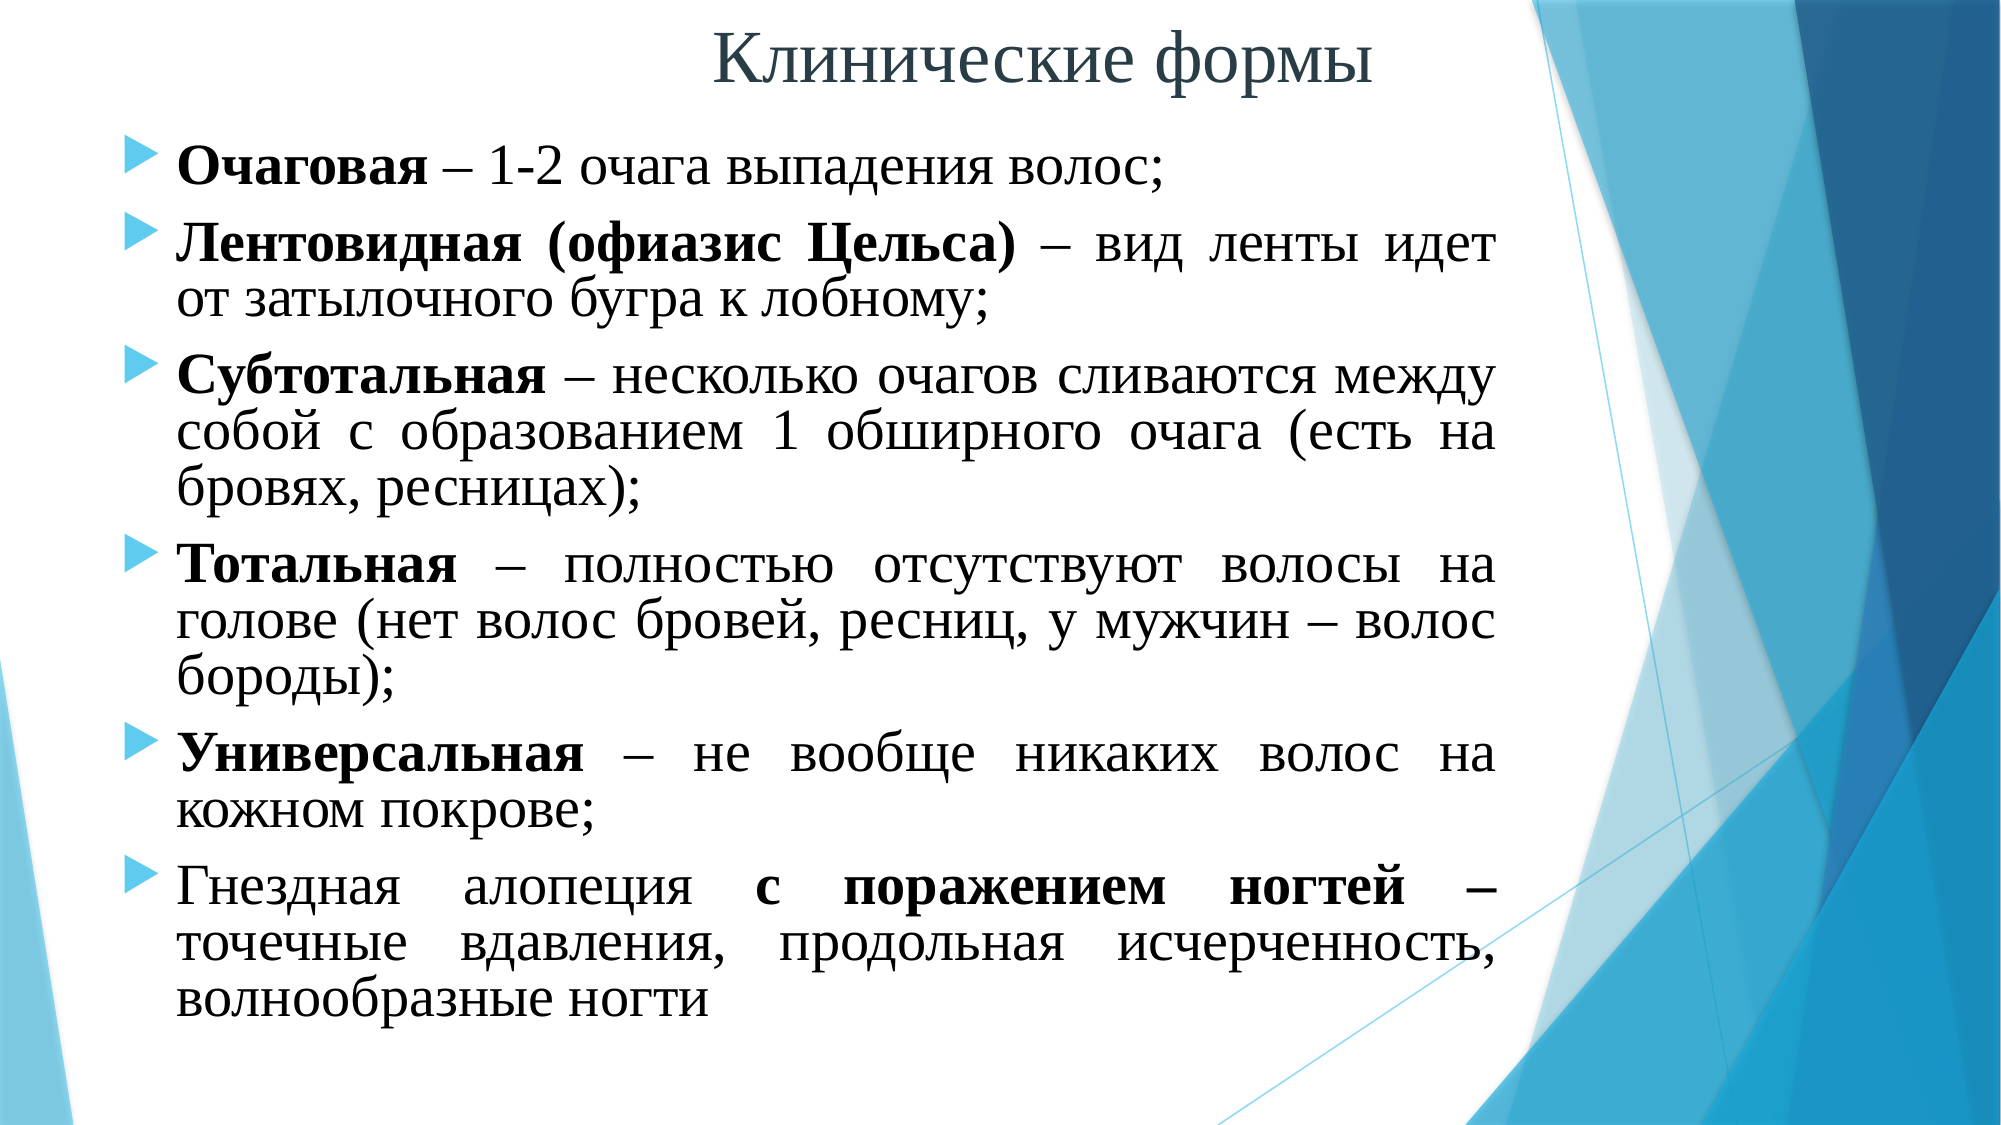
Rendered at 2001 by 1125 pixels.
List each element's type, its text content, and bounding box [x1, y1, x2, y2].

list Очаговая – 1-2 очага выпадения волос; Лентовидная (офиазис Цельса) – вид ленты идет от затылочного бугра к лобному; Субтотальная – несколько очагов сливаются между собой с образованием 1 обширного очага (есть на бровях, ресницах); Тотальная – полностью отсутствуют волосы на голове (нет волос бровей, ресниц, у мужчин – волос бороды); Универсальная – не вообще никаких волос на кожном покрове; Гнездная алопеция с поражением ногтей – точечные вдавления, продольная исчерченность, волнообразные ногти [105, 131, 1513, 1049]
title Клинические формы [425, 0, 1663, 232]
